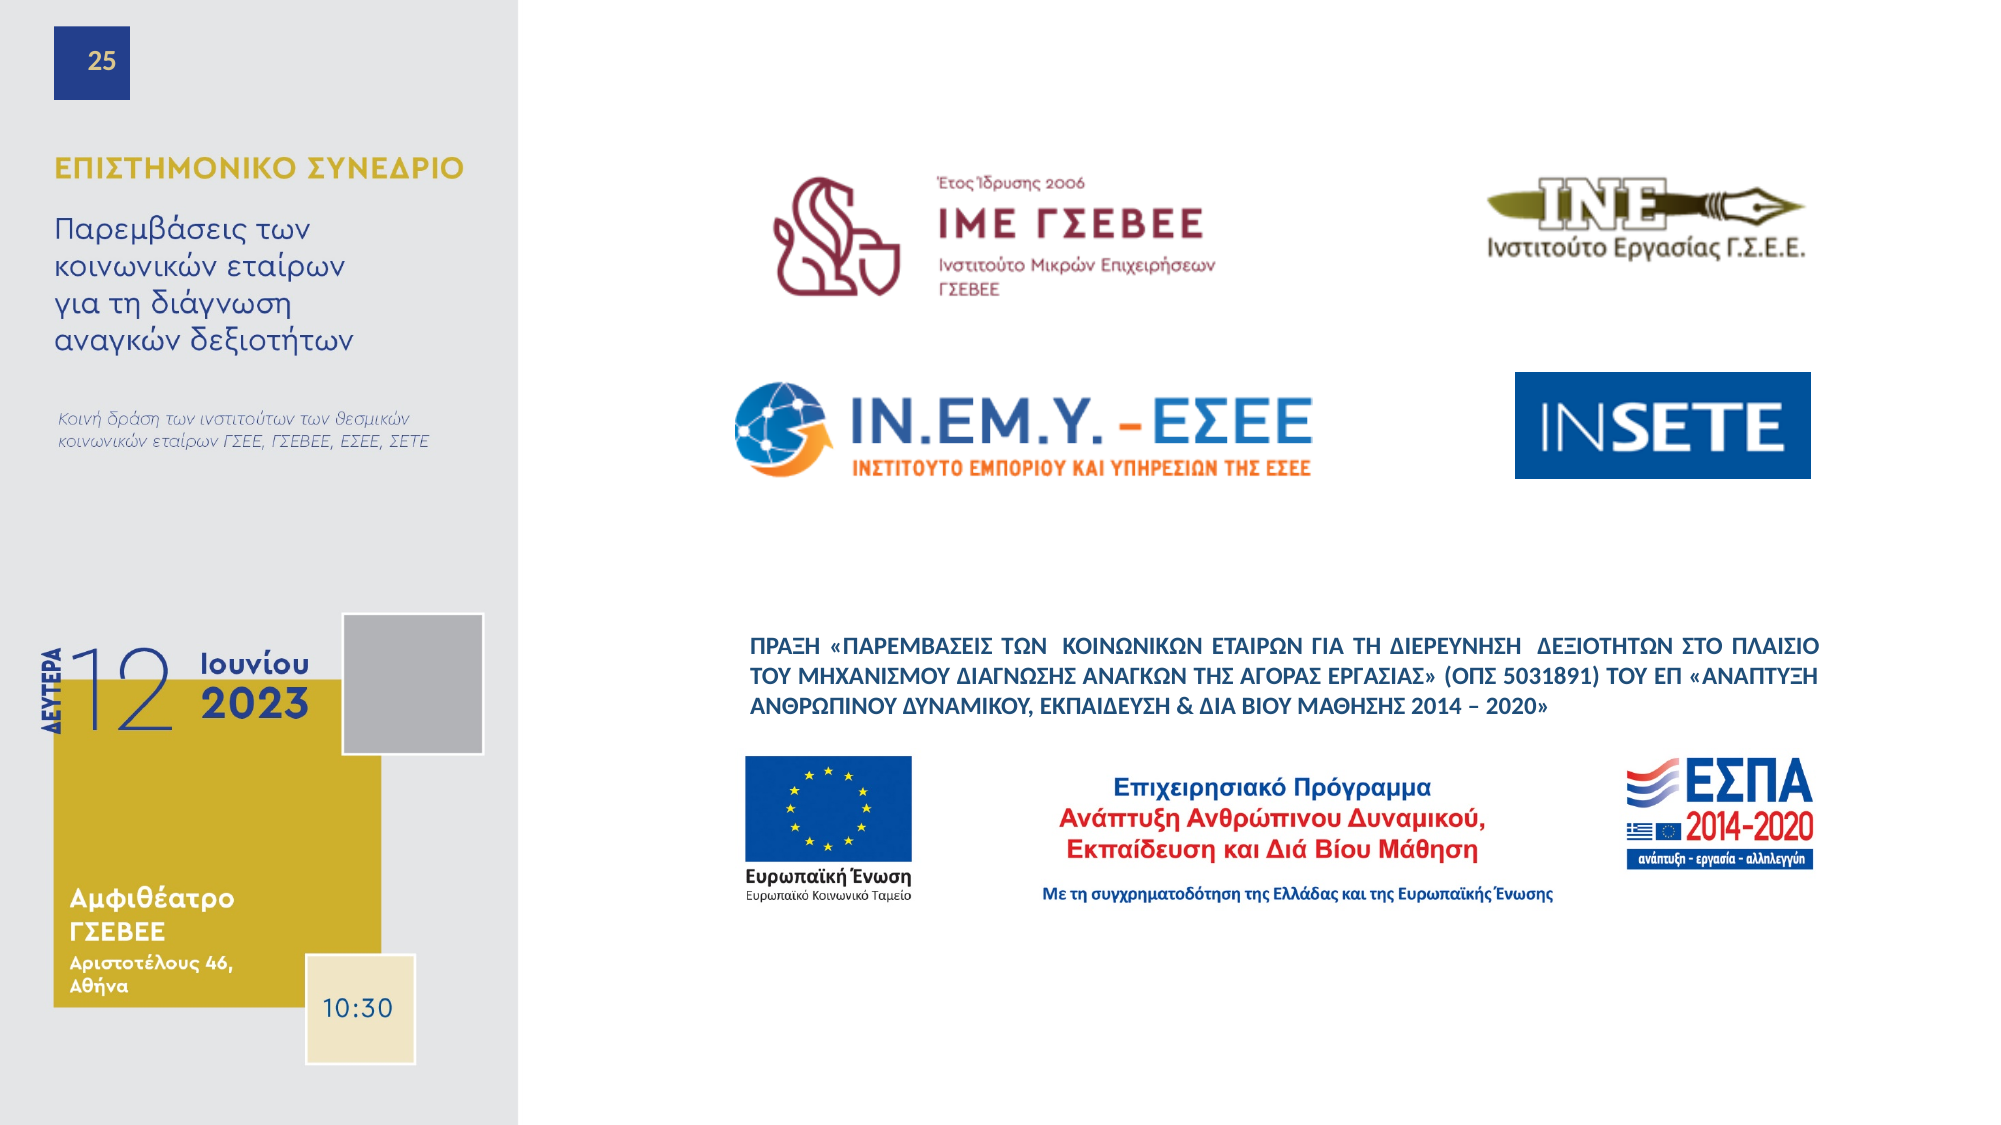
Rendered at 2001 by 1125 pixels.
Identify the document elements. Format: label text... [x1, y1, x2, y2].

slide_number 25 [65, 24, 139, 94]
list [562, 32, 1878, 788]
picture [0, 0, 2001, 1125]
text_box ΠΡΑΞΗ «ΠΑΡΕΜΒΑΣΕΙΣ ΤΩΝ ΚΟΙΝΩΝΙΚΩΝ ΕΤΑΙΡΩΝ ΓΙΑ ΤΗ ΔΙΕΡΕΥΝΗΣΗ ΔΕΞΙΟΤΗΤΩΝ ΣΤΟ ΠΛΑΙΣΙΟ ΤΟΥ ΜΗΧΑΝΙΣΜΟΥ ΔΙΑΓΝΩΣΗΣ ΑΝΑΓΚΩΝ ΤΗΣ ΑΓΟΡΑΣ ΕΡΓΑΣΙΑΣ» (ΟΠΣ 5031891) ΤΟΥ ΕΠ «ΑΝΑΠΤΥΞΗ ΑΝΘΡΩΠΙΝΟΥ ΔΥΝΑΜΙΚΟΥ, ΕΚΠΑΙΔΕΥΣΗ & ΔΙΑ ΒΙΟΥ ΜΑΘΗΣΗΣ 2014 – 2020» [735, 621, 1836, 727]
